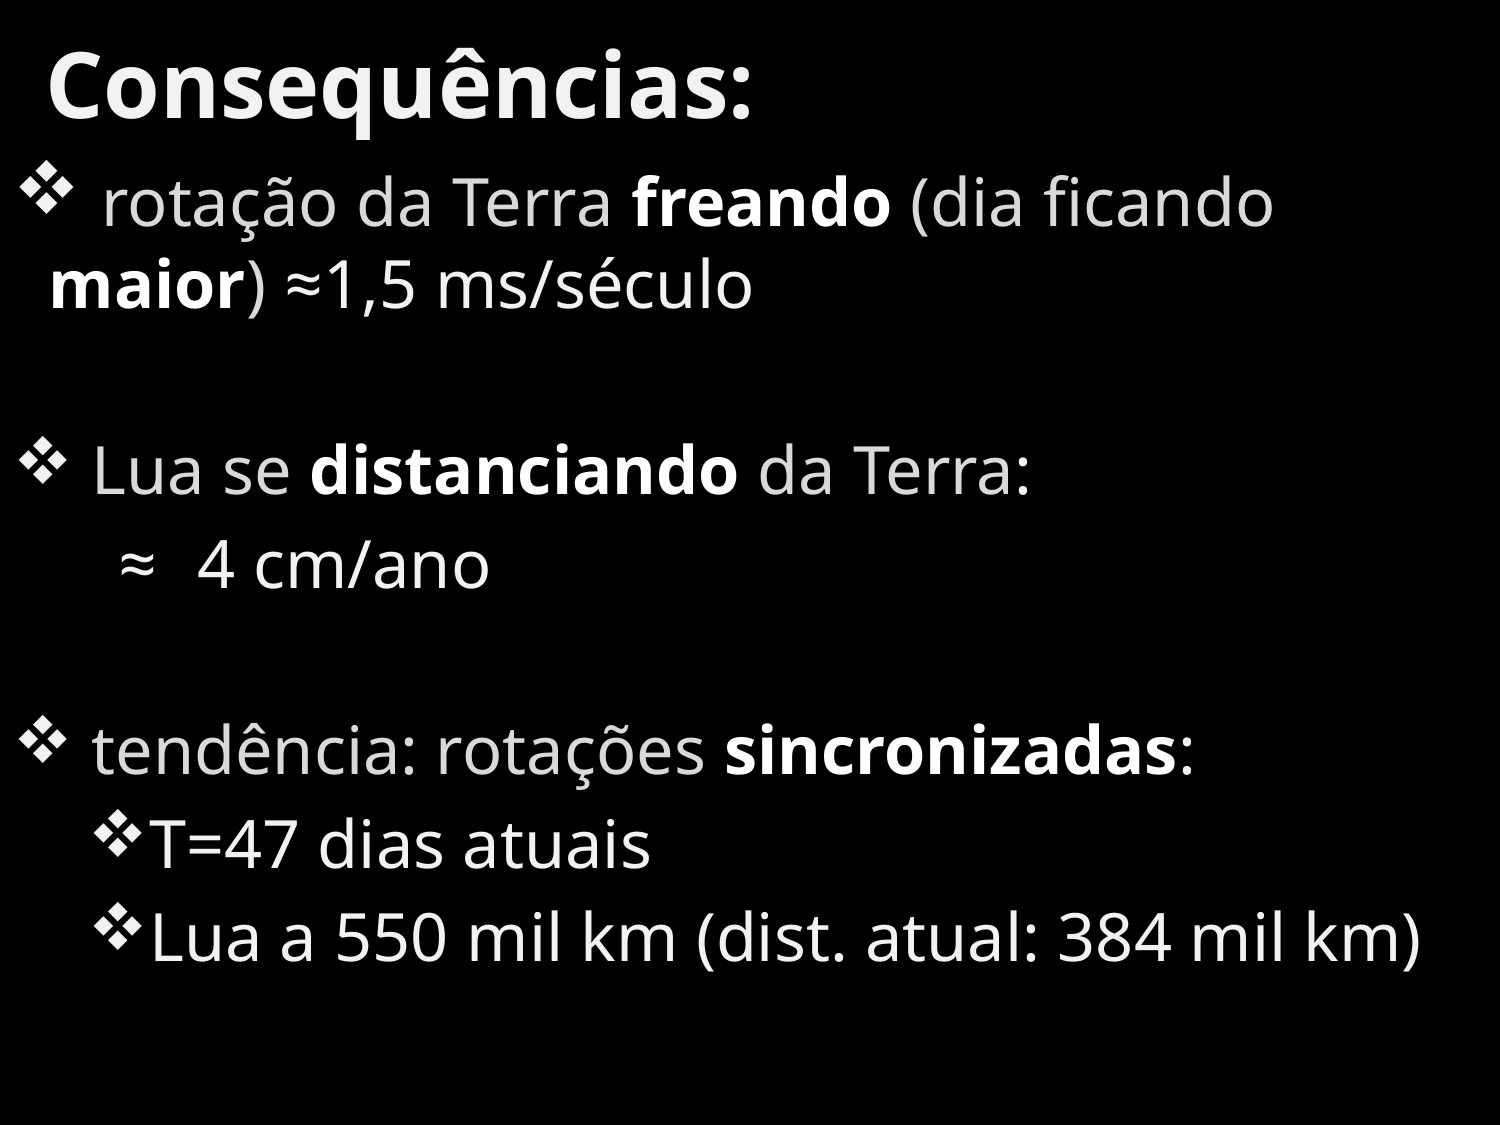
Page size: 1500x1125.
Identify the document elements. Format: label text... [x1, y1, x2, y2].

text_box Consequências: rotação da Terra freando (dia ficando maior) ≈1,5 ms/século Lua se distanciando da Terra: ≈ 4 cm/ano tendência: rotações sincronizadas: T=47 dias atuais Lua a 550 mil km (dist. atual: 384 mil km) [0, 19, 1500, 1059]
